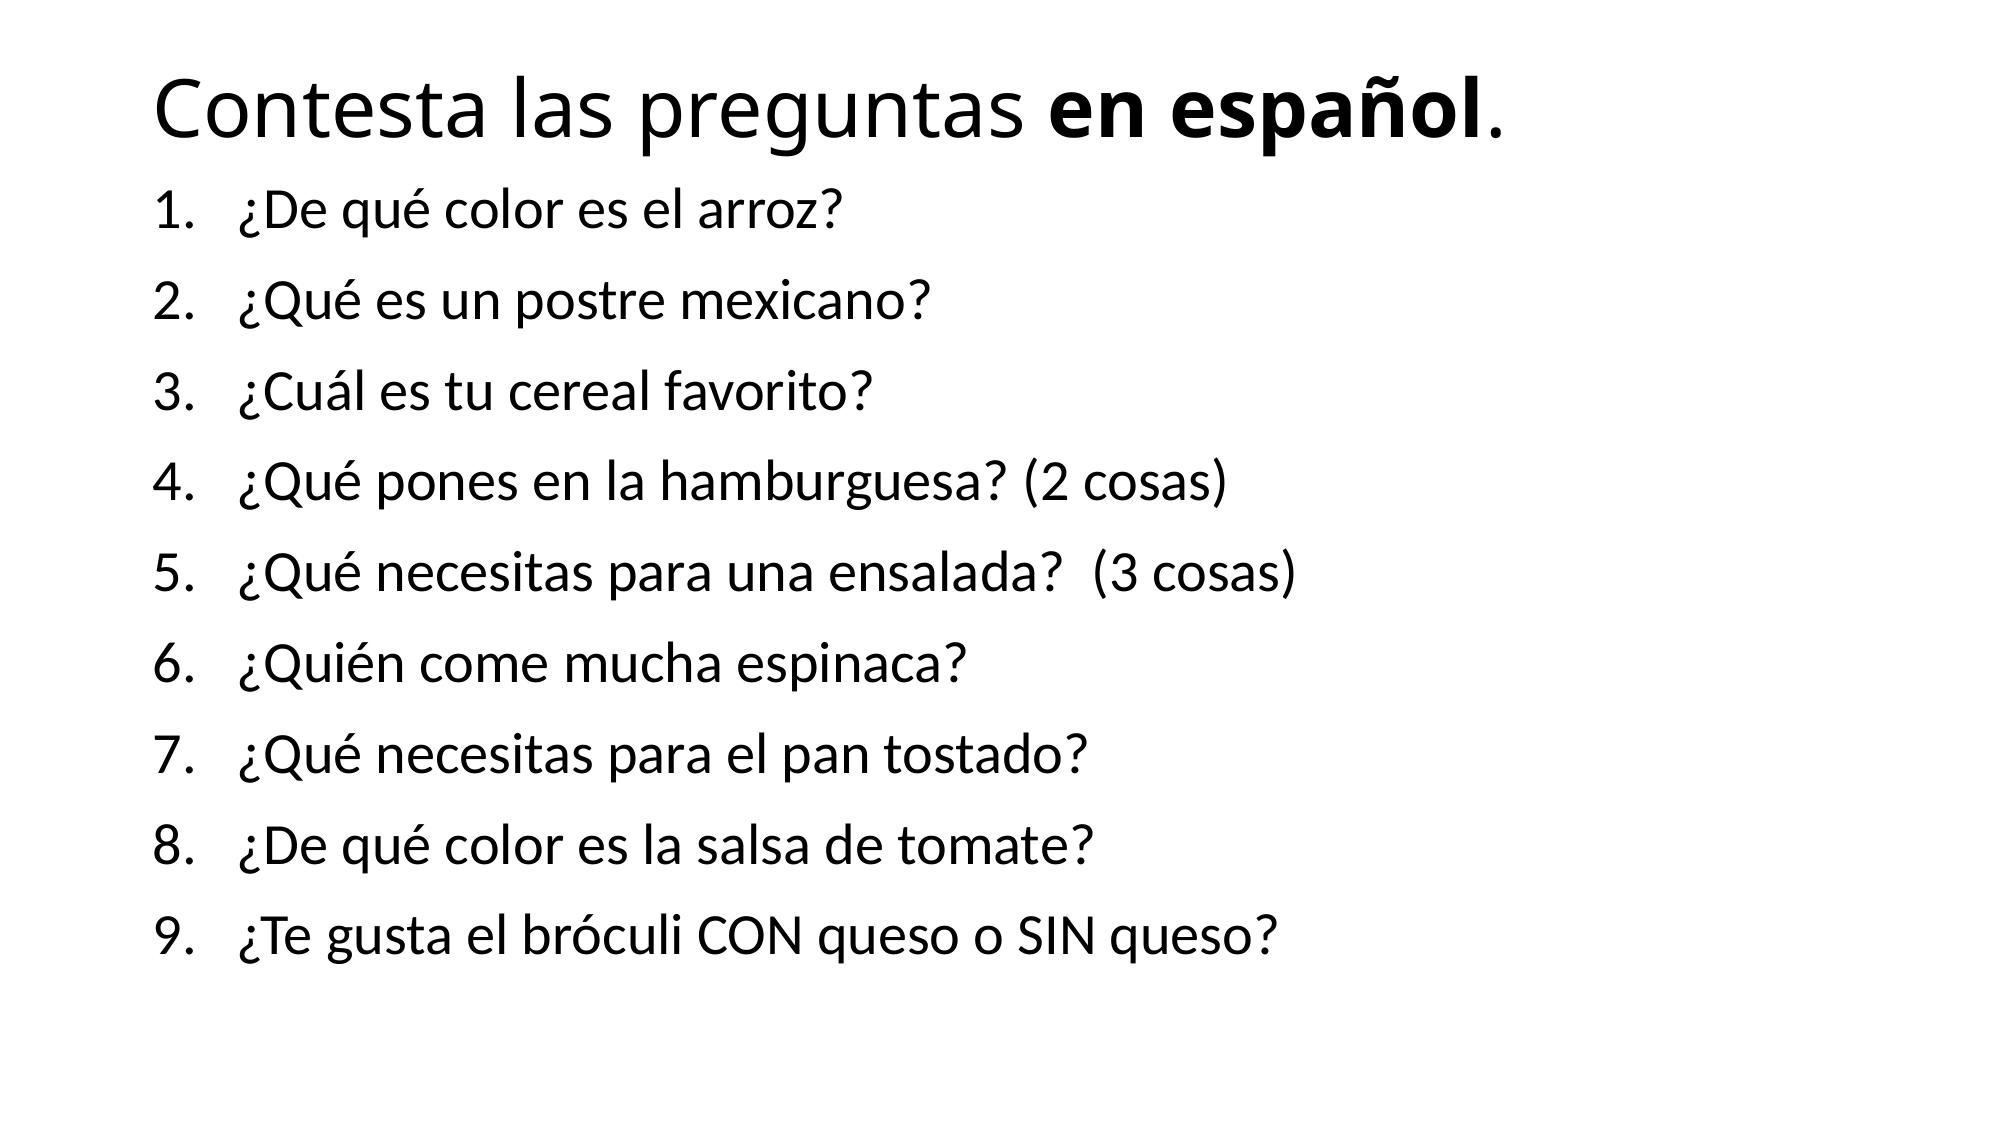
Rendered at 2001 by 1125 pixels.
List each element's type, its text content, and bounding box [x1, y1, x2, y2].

title Contesta las preguntas en español. [137, 59, 1863, 162]
list ¿De qué color es el arroz? ¿Qué es un postre mexicano? ¿Cuál es tu cereal favorito? ¿Qué pones en la hamburguesa? (2 cosas) ¿Qué necesitas para una ensalada? (3 cosas) ¿Quién come mucha espinaca? ¿Qué necesitas para el pan tostado? ¿De qué color es la salsa de tomate? ¿Te gusta el bróculi CON queso o SIN queso? [137, 162, 1863, 1094]
